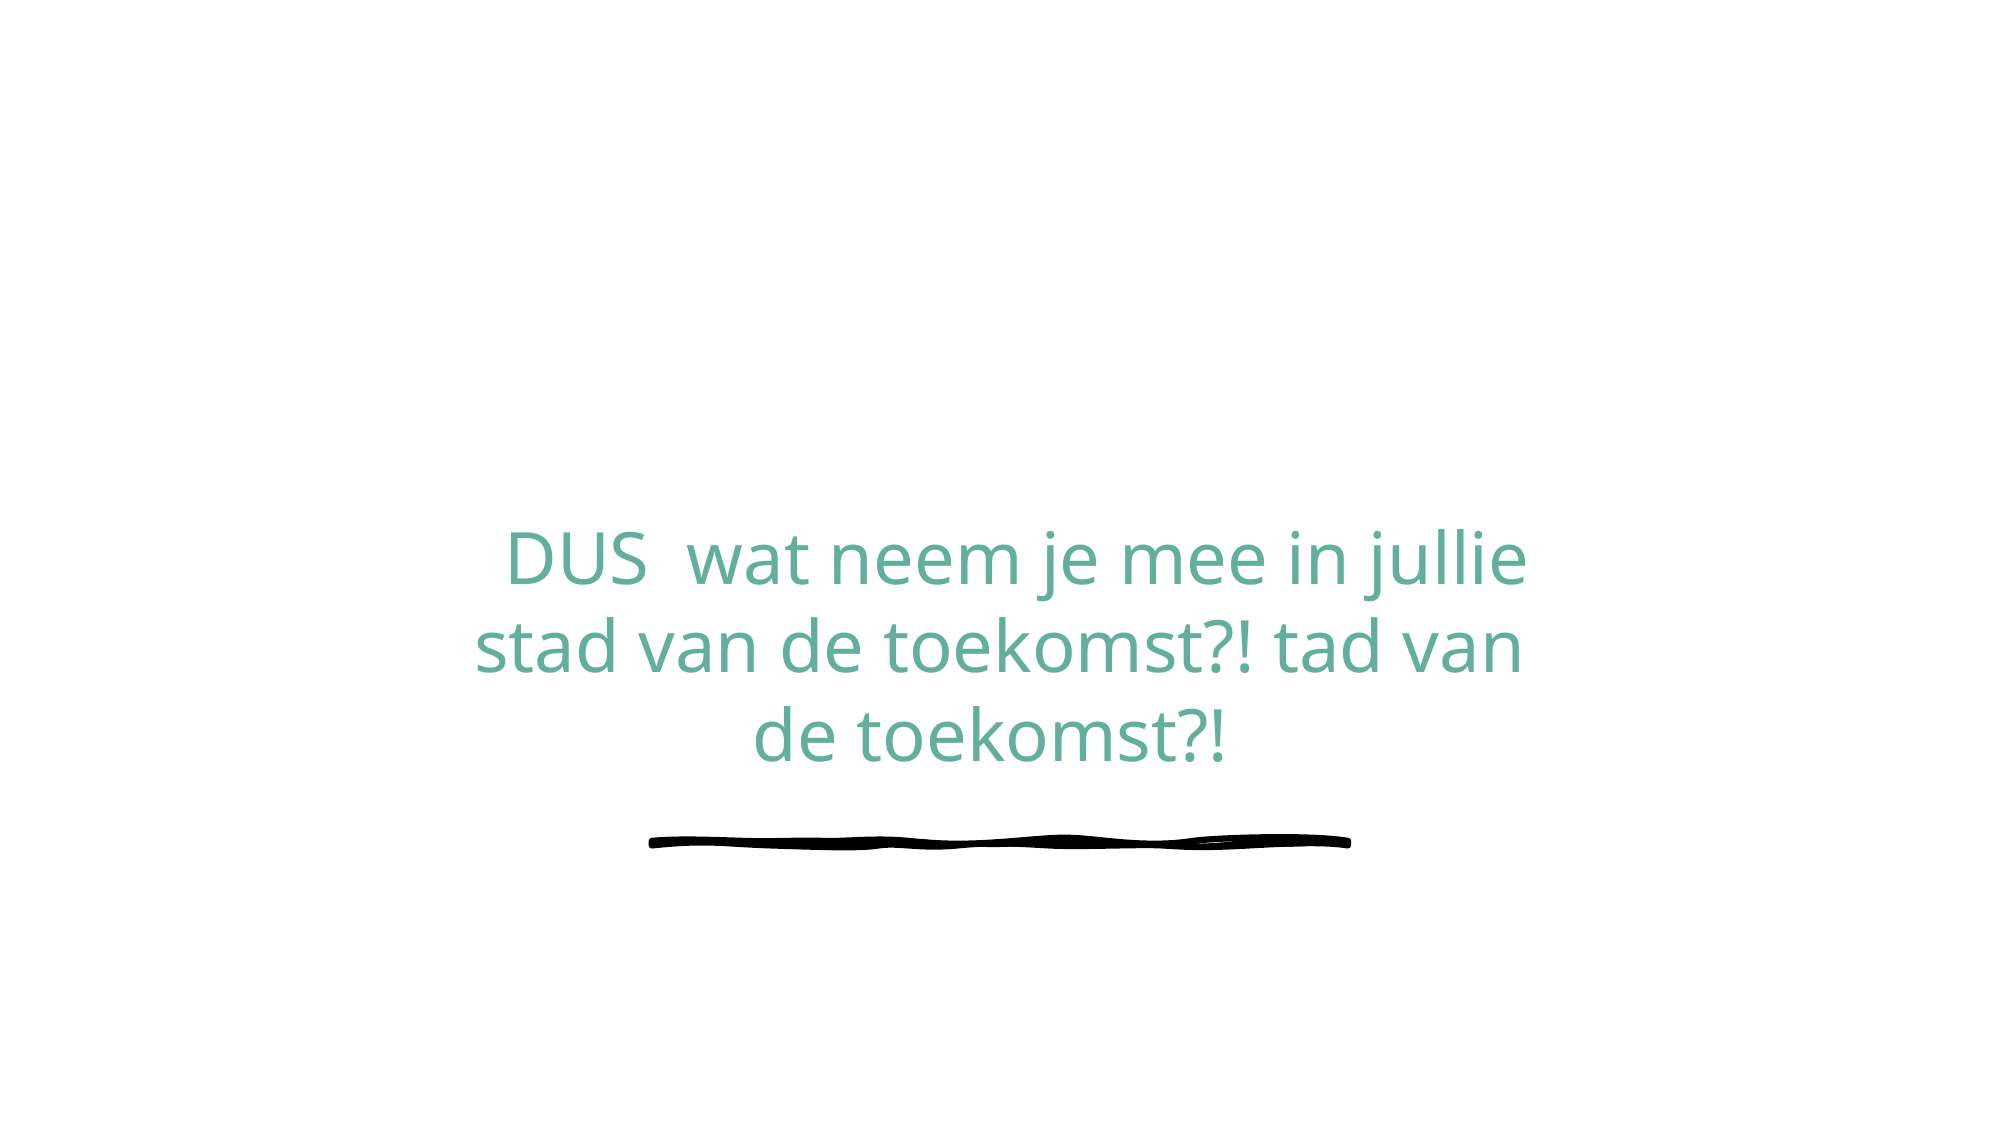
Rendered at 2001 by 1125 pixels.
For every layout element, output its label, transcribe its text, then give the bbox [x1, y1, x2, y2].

title DUS wat neem je mee in jullie s DUS wat neem je mee in jullie stad van de toekomst?! tad van de toekomst?! [419, 409, 1581, 886]
